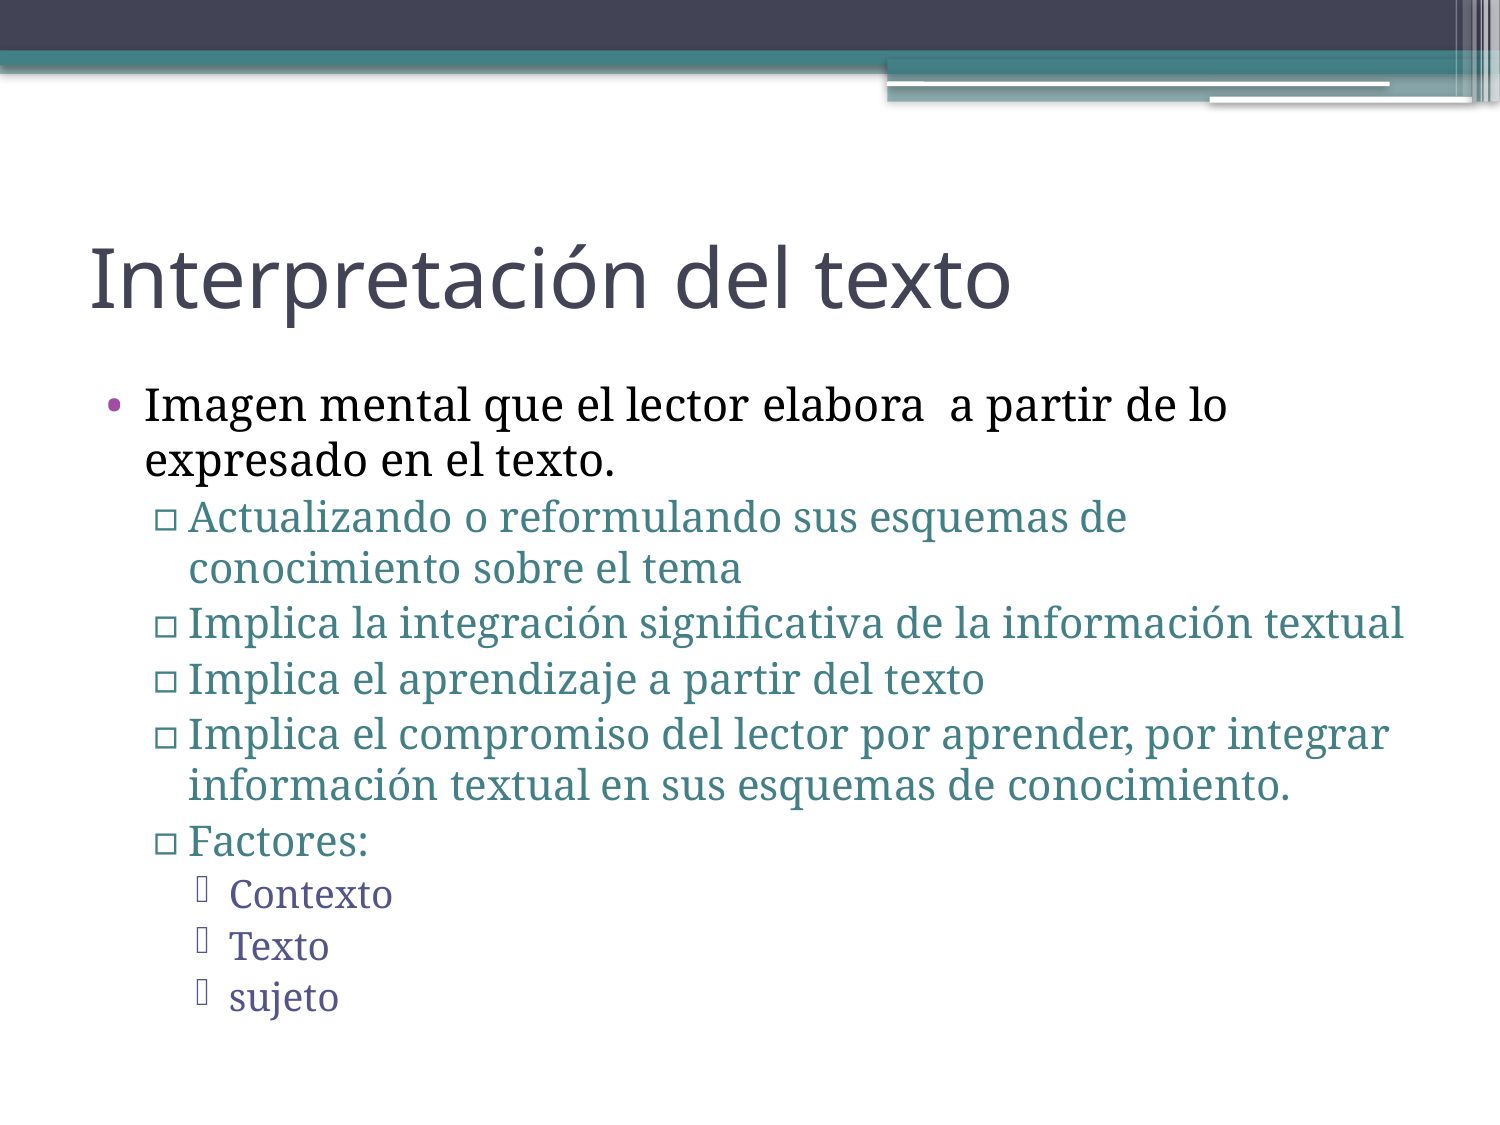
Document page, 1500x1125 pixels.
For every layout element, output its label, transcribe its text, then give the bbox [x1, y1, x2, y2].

list Imagen mental que el lector elabora a partir de lo expresado en el texto. Actualizando o reformulando sus esquemas de conocimiento sobre el tema Implica la integración significativa de la información textual Implica el aprendizaje a partir del texto Implica el compromiso del lector por aprender, por integrar información textual en sus esquemas de conocimiento. Factores: Contexto Texto sujeto [75, 368, 1425, 1079]
title Interpretación del texto [75, 187, 1425, 363]
